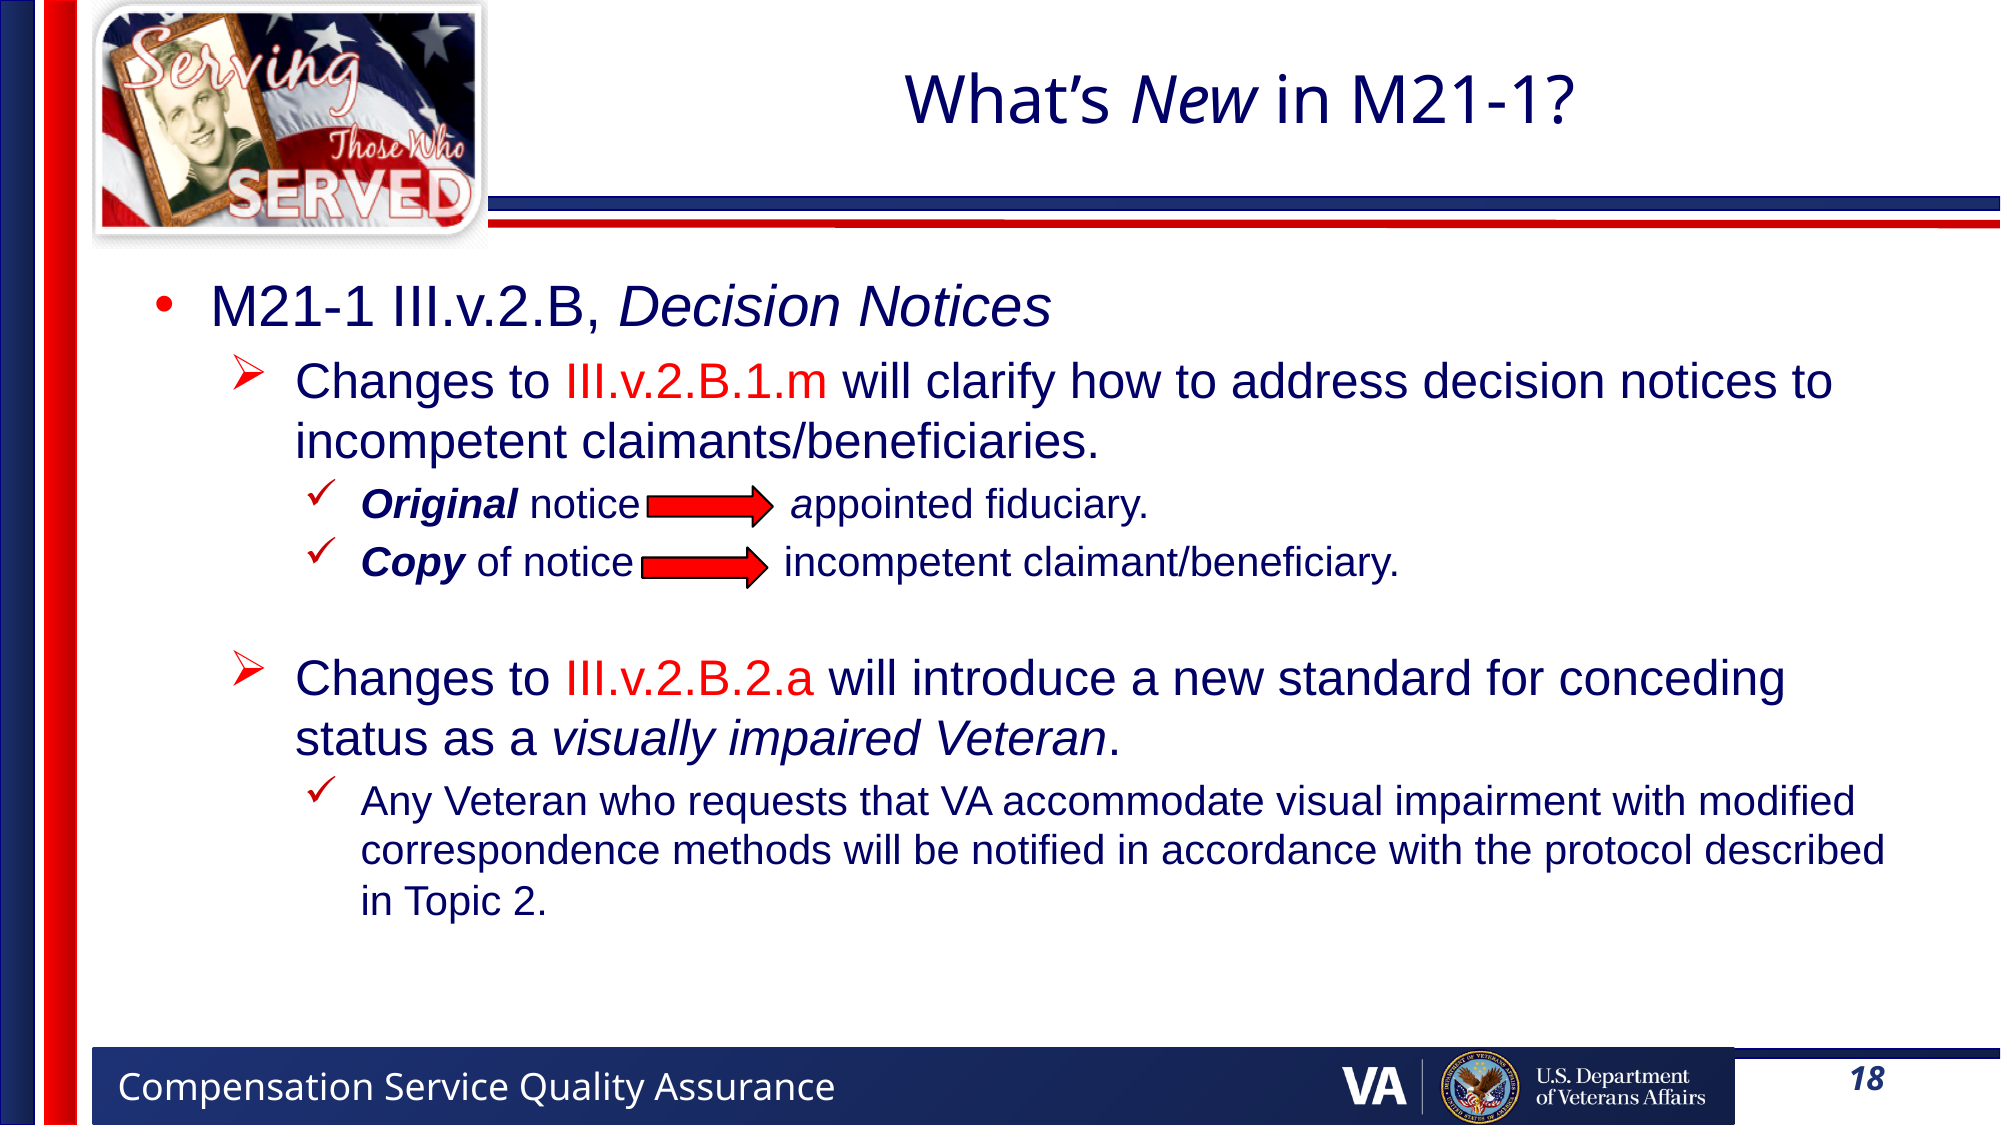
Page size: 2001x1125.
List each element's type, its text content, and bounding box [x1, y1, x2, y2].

picture [1342, 1049, 1705, 1125]
slide_number 18 [1733, 1042, 2000, 1118]
title What’s New in M21-1? [479, 0, 2000, 194]
picture [92, 0, 488, 249]
text_box [642, 547, 768, 588]
list M21-1 III.v.2.B, Decision Notices Changes to III.v.2.B.1.m will clarify how to address decision notices to incompetent claimants/beneficiaries. Original notice appointed fiduciary. Copy of notice incompetent claimant/beneficiary. Changes to III.v.2.B.2.a will introduce a new standard for conceding status as a visually impaired Veteran. Any Veteran who requests that VA accommodate visual impairment with modified correspondence methods will be notified in accordance with the protocol described in Topic 2. [138, 260, 1935, 1031]
text_box [647, 486, 773, 527]
